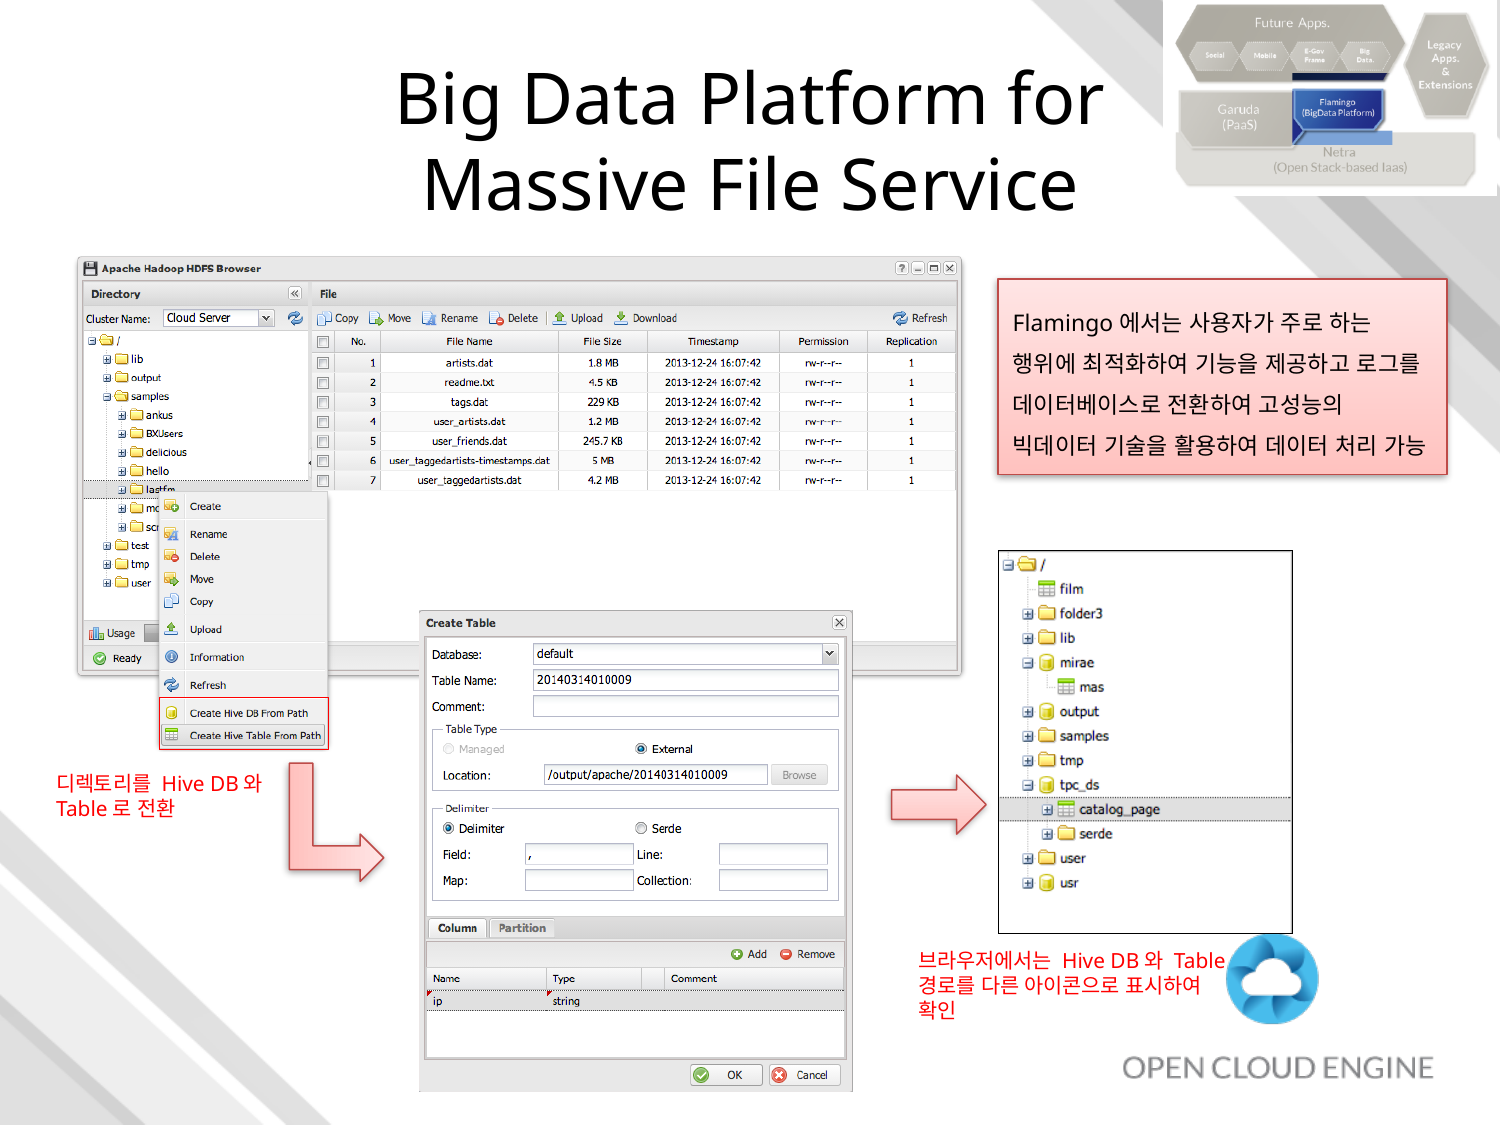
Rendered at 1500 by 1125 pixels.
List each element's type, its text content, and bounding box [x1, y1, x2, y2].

title Big Data Platform for Massive File Service [75, 45, 1425, 233]
picture [0, 0, 1500, 1125]
text_box [890, 774, 987, 835]
text_box Flamingo에서는 사용자가 주로 하는 행위에 최적화하여 기능을 제공하고 로그를 데이터베이스로 전환하여 고성능의 빅데이터 기술을 활용하여 데이터 처리 가능 [997, 278, 1448, 475]
text_box 디렉토리를 Hive DB와 Table로 전환 [41, 763, 286, 828]
text_box 브라우저에서는 Hive DB와 Table 경로를 다른 아이콘으로 표시하여 확인 [903, 940, 1247, 1031]
text_box [288, 762, 385, 883]
